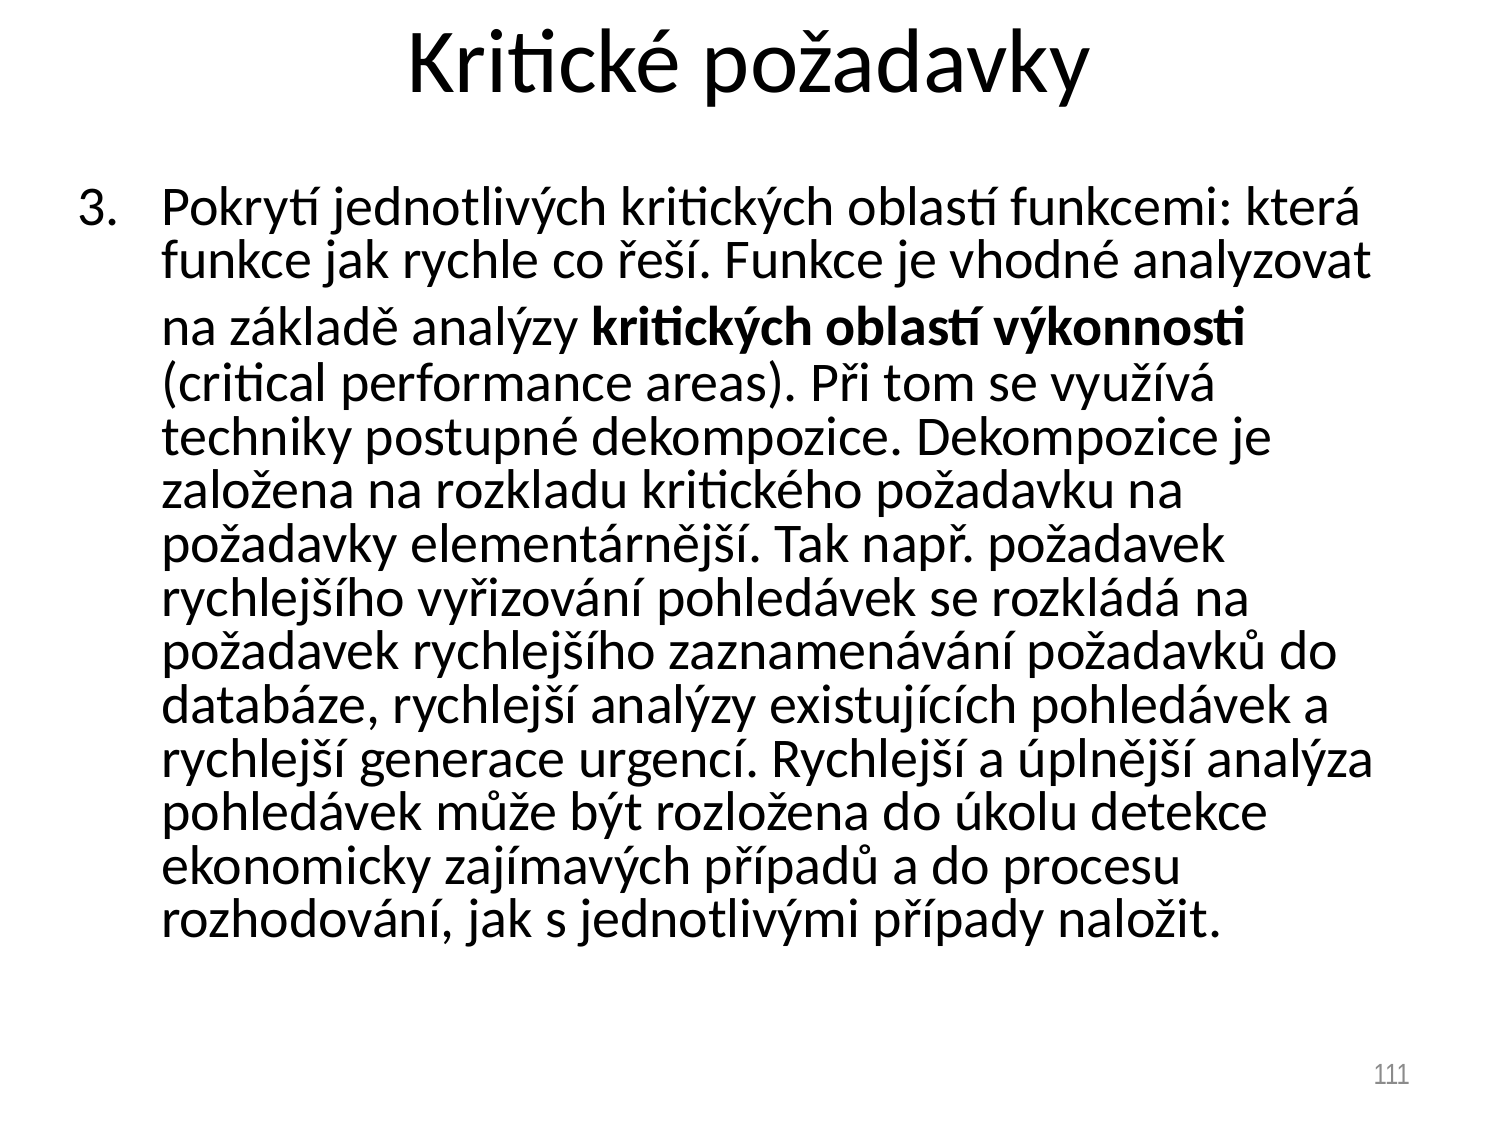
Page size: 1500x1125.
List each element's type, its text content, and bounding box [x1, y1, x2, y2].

title Kritické požadavky [112, 0, 1388, 150]
list Pokrytí jednotlivých kritických oblastí funkcemi: která funkce jak rychle co řeší. Funkce je vhodné analyzovat na základě analýzy kritických oblastí výkonnosti (critical performance areas). Při tom se využívá techniky postupné dekompozice. Dekompozice je založena na rozkladu kritického požadavku na požadavky elementárnější. Tak např. požadavek rychlejšího vyřizování pohledávek se rozkládá na požadavek rychlejšího zaznamenávání požadavků do databáze, rychlejší analýzy existujících pohledávek a rychlejší generace urgencí. Rychlejší a úplnější analýza pohledávek může být rozložena do úkolu detekce ekonomicky zajímavých případů a do procesu rozhodování, jak s jednotlivými případy naložit. [62, 174, 1400, 1048]
slide_number 111 [1074, 1042, 1425, 1103]
